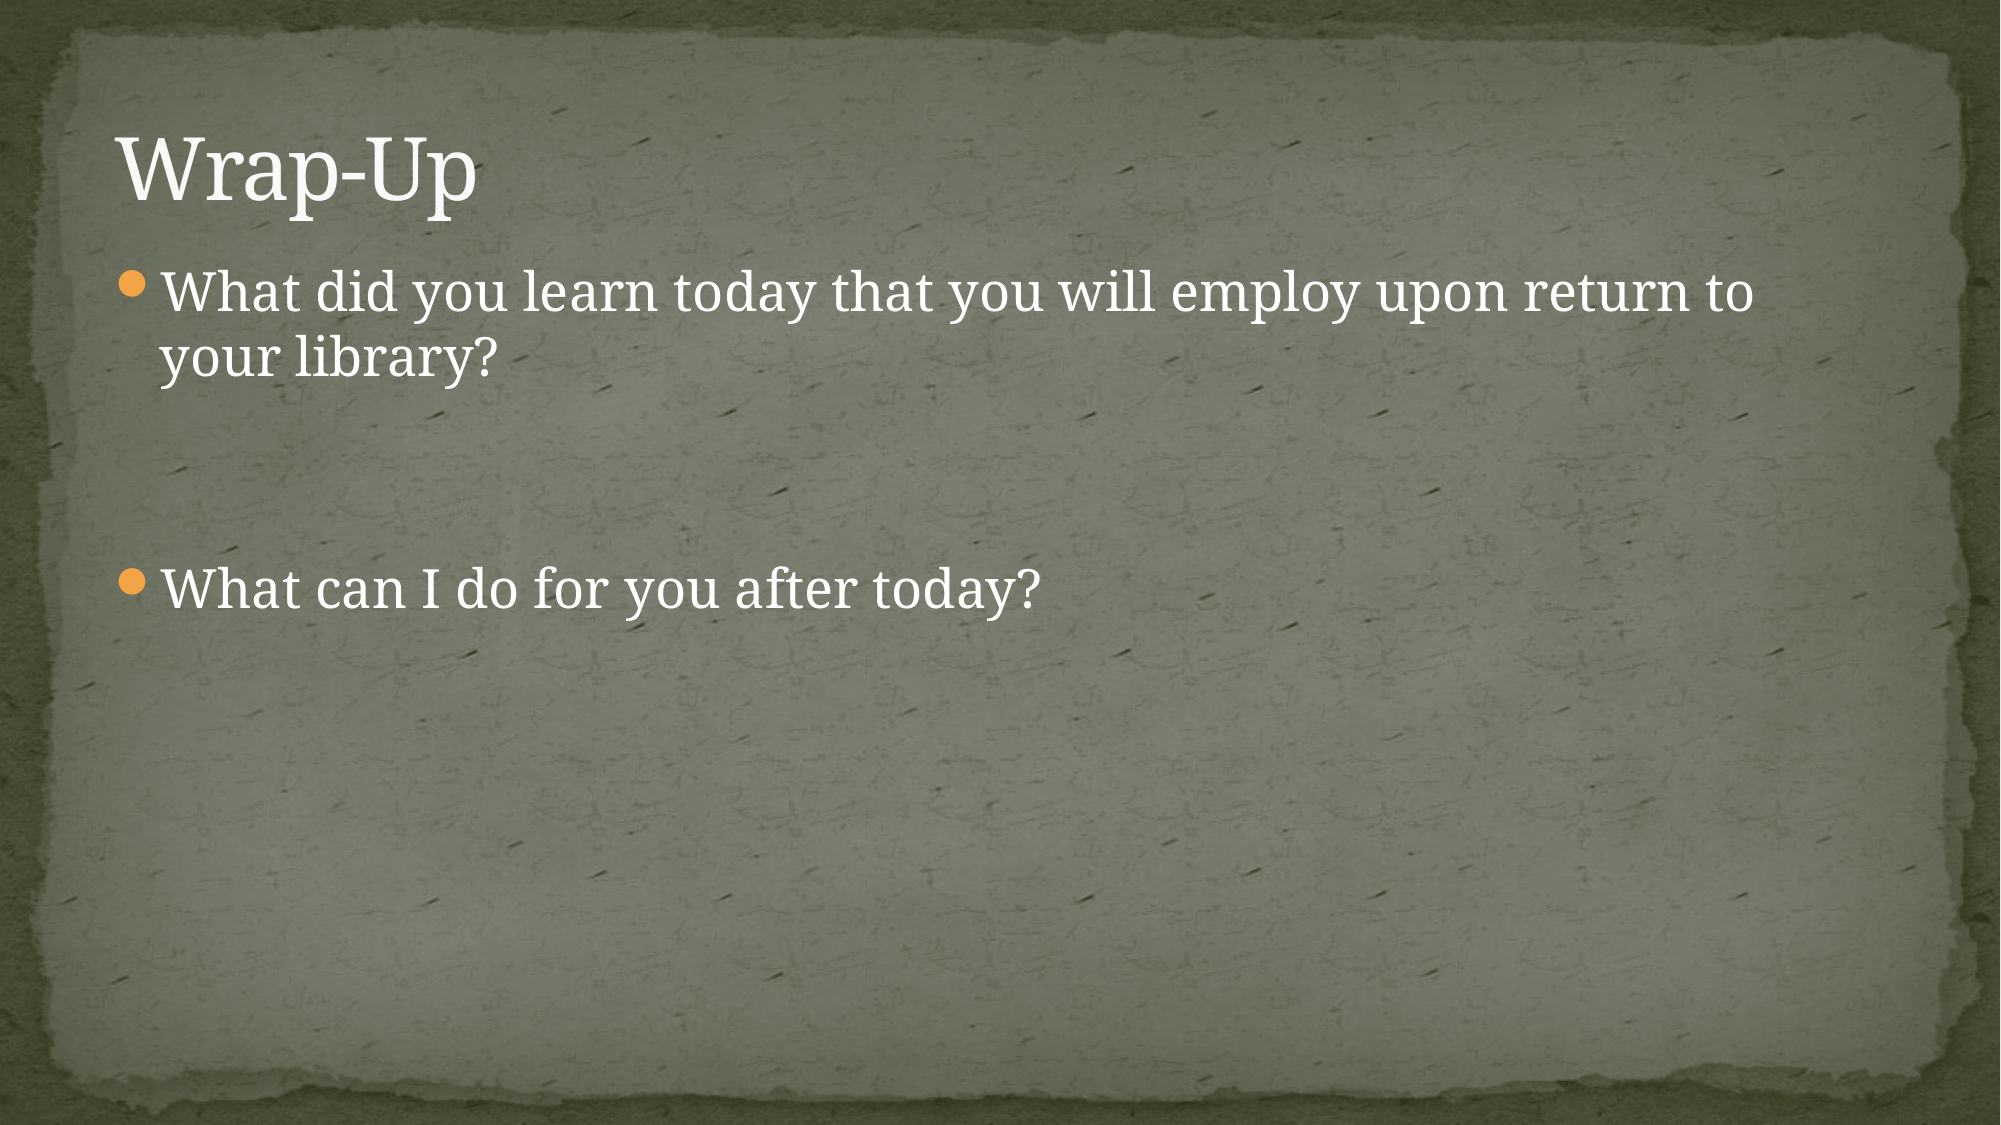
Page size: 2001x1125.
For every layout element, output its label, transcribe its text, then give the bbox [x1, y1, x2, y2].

list What did you learn today that you will employ upon return to your library? What can I do for you after today? [99, 249, 1900, 1000]
title Wrap-Up [99, 24, 1900, 225]
